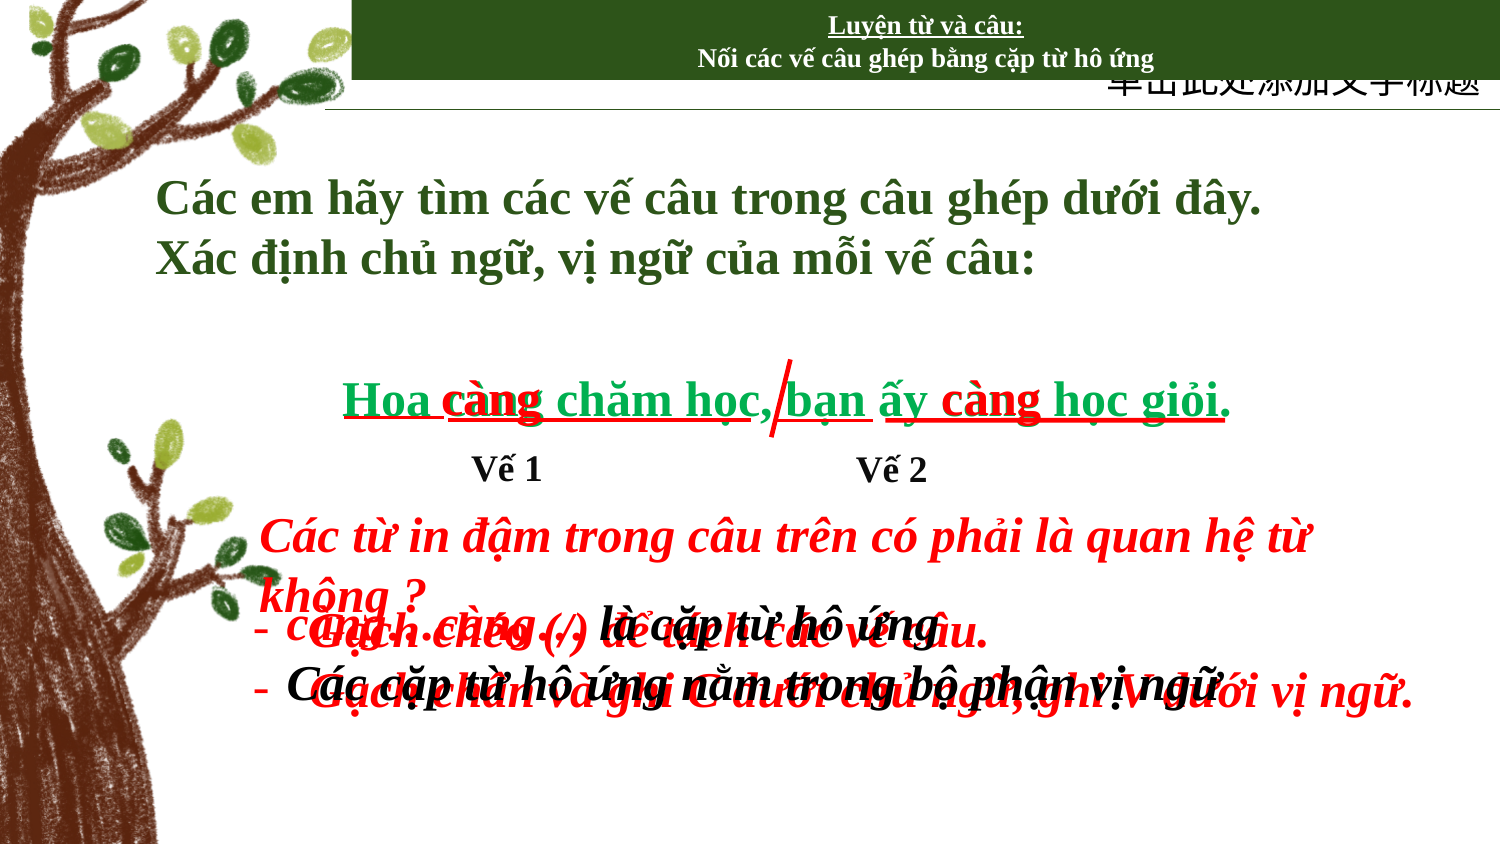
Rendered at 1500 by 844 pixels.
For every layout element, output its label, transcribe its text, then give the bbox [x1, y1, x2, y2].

text_box càng càng [426, 357, 772, 433]
text_box Hoa càng chăm học, bạn ấy càng học giỏi. [327, 359, 765, 435]
text_box Gạch chéo (/) để tách các vế câu. Gạch chân và ghi C dưới chủ ngữ, ghi V dưới vị ngữ. [237, 589, 1496, 725]
text_box Các từ in đậm trong câu trên có phải là quan hệ từ không ? [244, 494, 1500, 630]
text_box Luyện từ và câu: Nối các vế câu ghép bằng cặp từ hô ứng [351, 0, 1500, 80]
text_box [770, 359, 791, 438]
text_box Các em hãy tìm các vế câu trong câu ghép dưới đây. Xác định chủ ngữ, vị ngữ của mỗi vế câu: [140, 157, 1398, 293]
text_box Vế 2 [840, 437, 979, 494]
text_box càng…càng… là cặp từ hô ứng Các cặp từ hô ứng nằm trong bộ phận vị ngữ [271, 583, 1500, 718]
text_box càng càng [789, 357, 1375, 433]
text_box Hoa càng chăm học, bạn ấy càng học giỏi. [796, 359, 1430, 435]
picture [0, 0, 354, 844]
text_box Vế 1 [456, 436, 595, 494]
